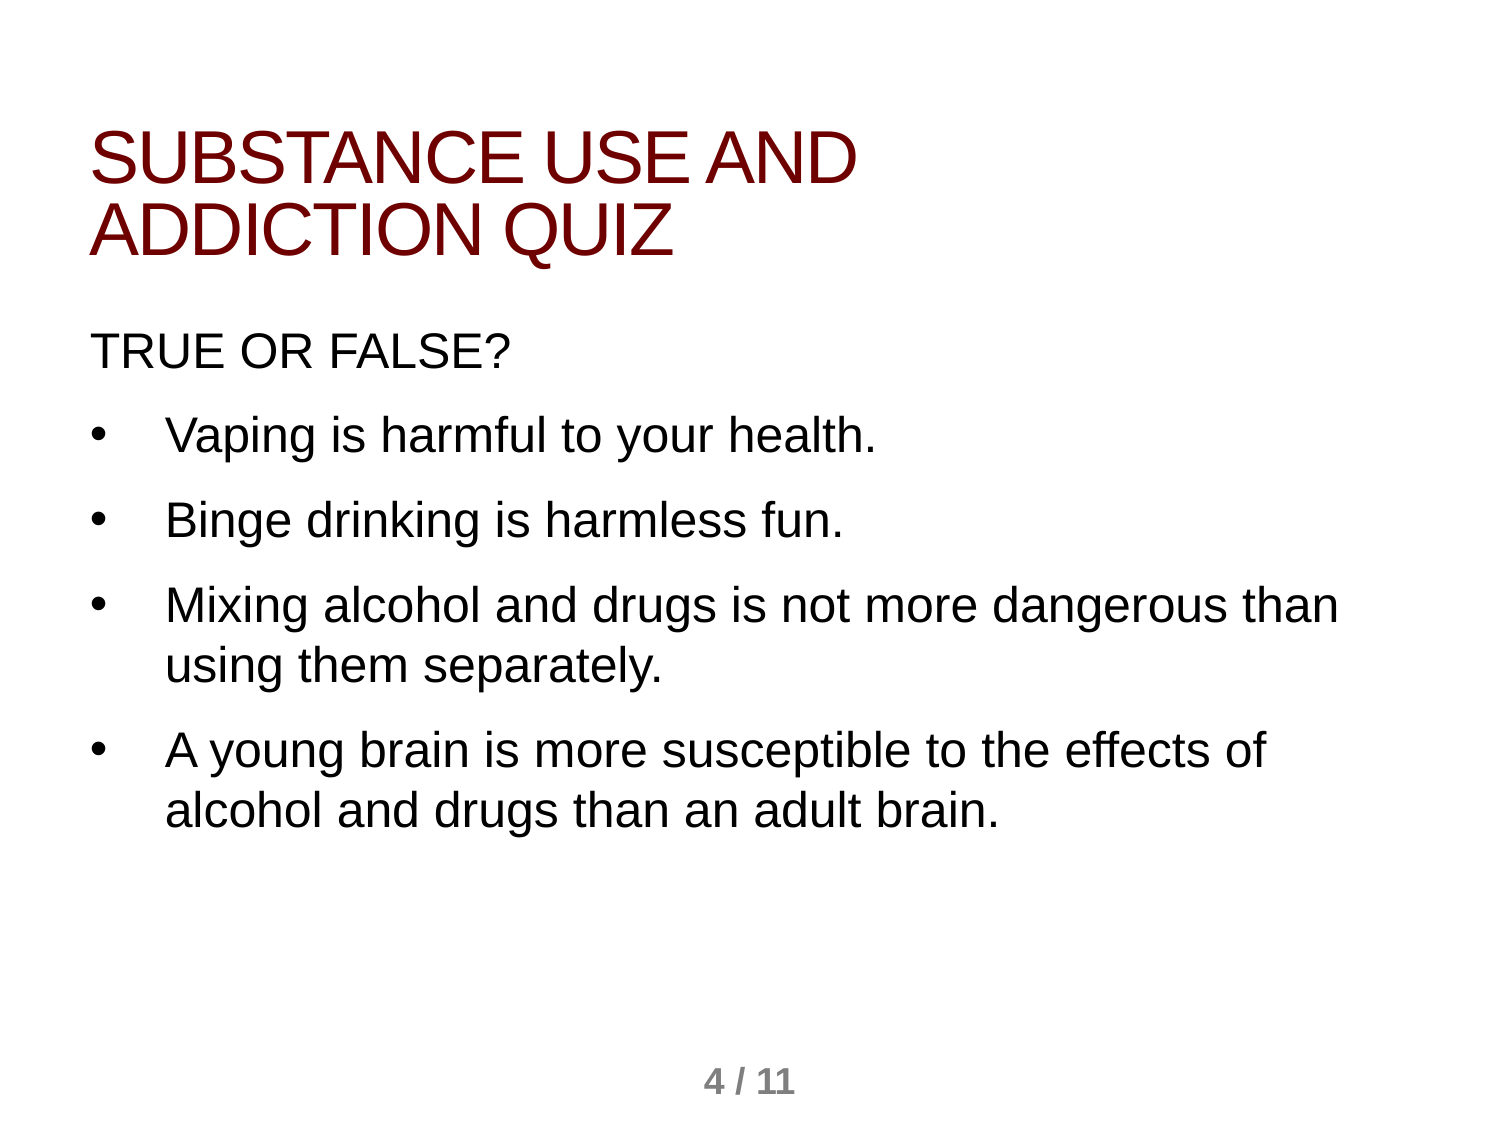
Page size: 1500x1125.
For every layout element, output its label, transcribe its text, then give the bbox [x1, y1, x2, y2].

text_box Substance Use and Addiction Quiz [74, 118, 1369, 278]
text_box 4 / 11 [674, 1049, 825, 1110]
text_box TRUE OR FALSE? Vaping is harmful to your health. Binge drinking is harmless fun. Mixing alcohol and drugs is not more dangerous than using them separately. A young brain is more susceptible to the effects of alcohol and drugs than an adult brain. [74, 310, 1425, 846]
